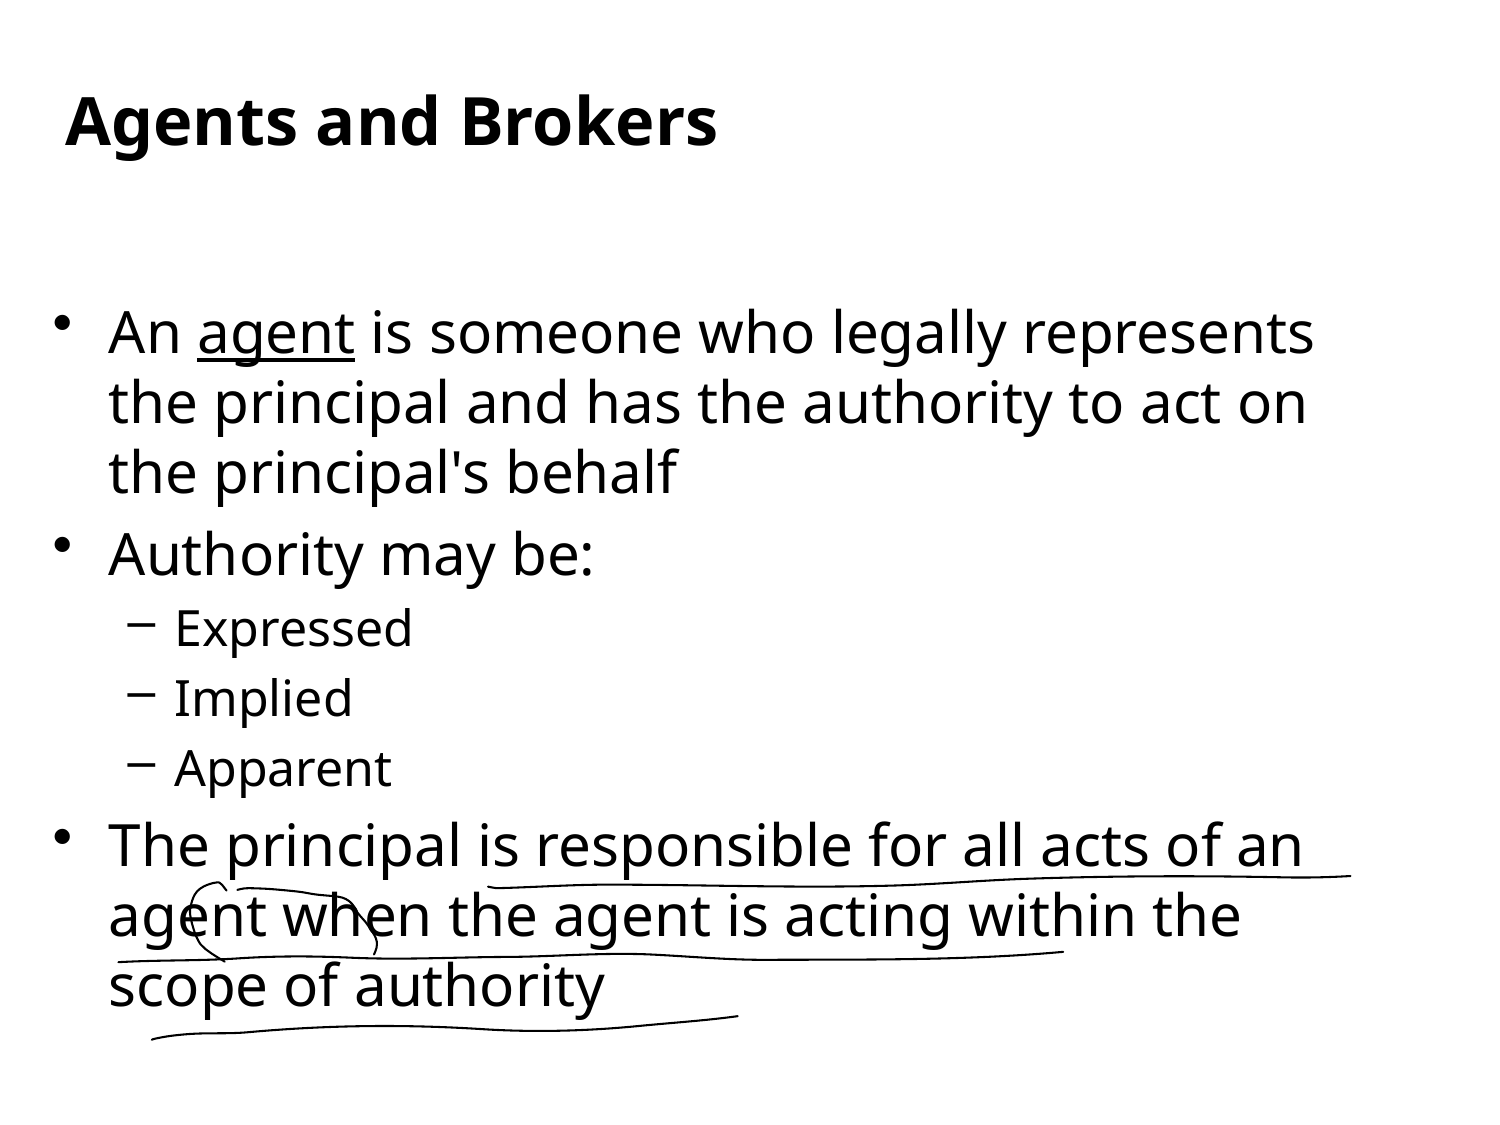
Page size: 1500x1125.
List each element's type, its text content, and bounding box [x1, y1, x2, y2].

list An agent is someone who legally represents the principal and has the authority to act on the principal's behalf Authority may be: Expressed Implied Apparent The principal is responsible for all acts of an agent when the agent is acting within the scope of authority [37, 287, 1400, 1038]
title Agents and Brokers [50, 37, 1250, 200]
